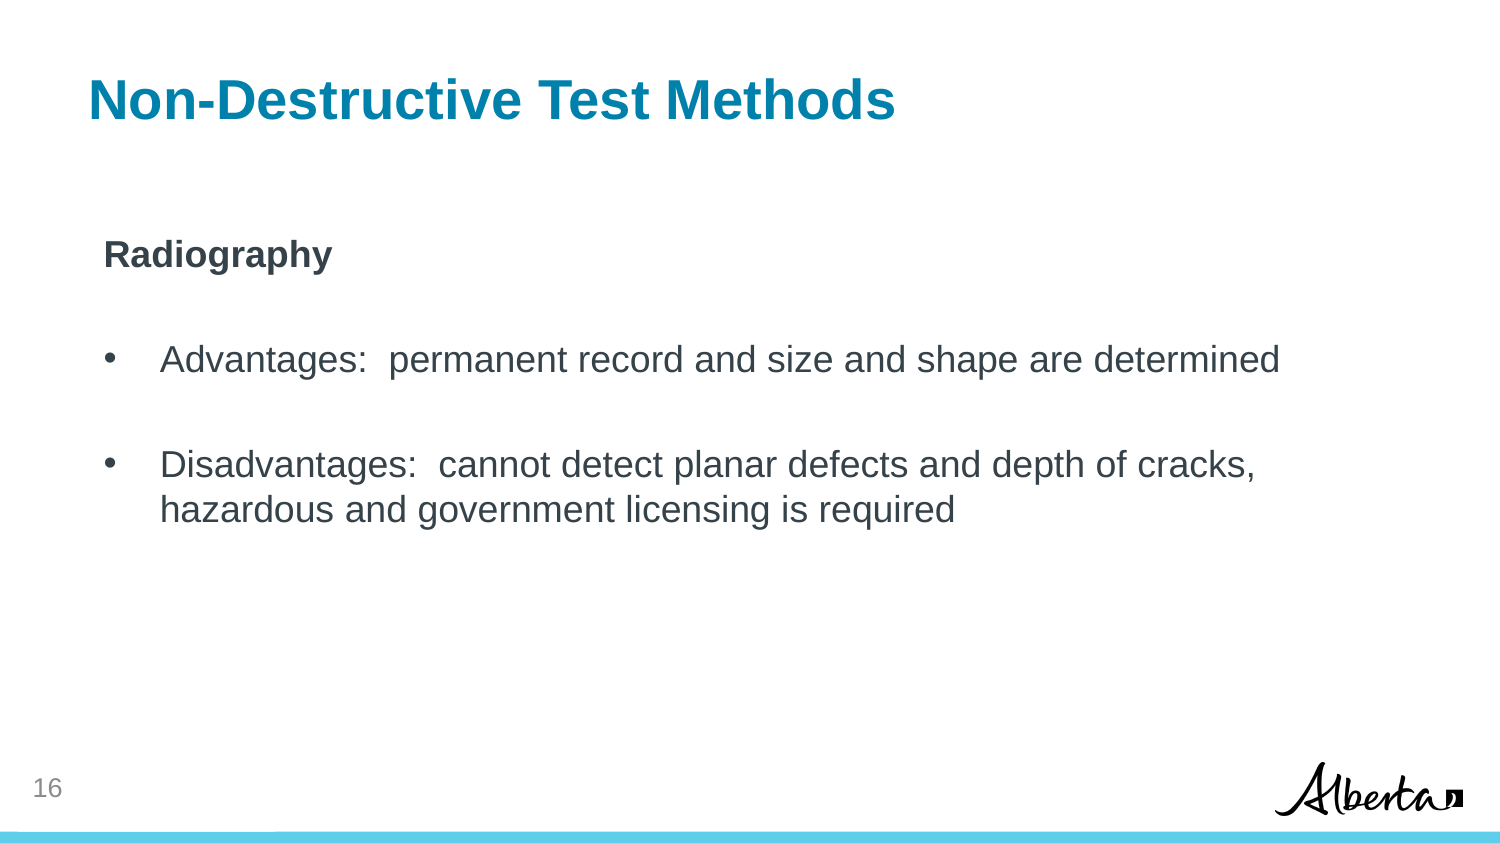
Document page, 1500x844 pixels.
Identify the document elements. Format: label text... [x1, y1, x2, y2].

slide_number 16 [17, 764, 356, 810]
list Radiography Advantages: permanent record and size and shape are determined Disadvantages: cannot detect planar defects and depth of cracks, hazardous and government licensing is required [88, 222, 1439, 753]
picture [1275, 762, 1463, 816]
title Non-Destructive Test Methods [88, 55, 1437, 141]
